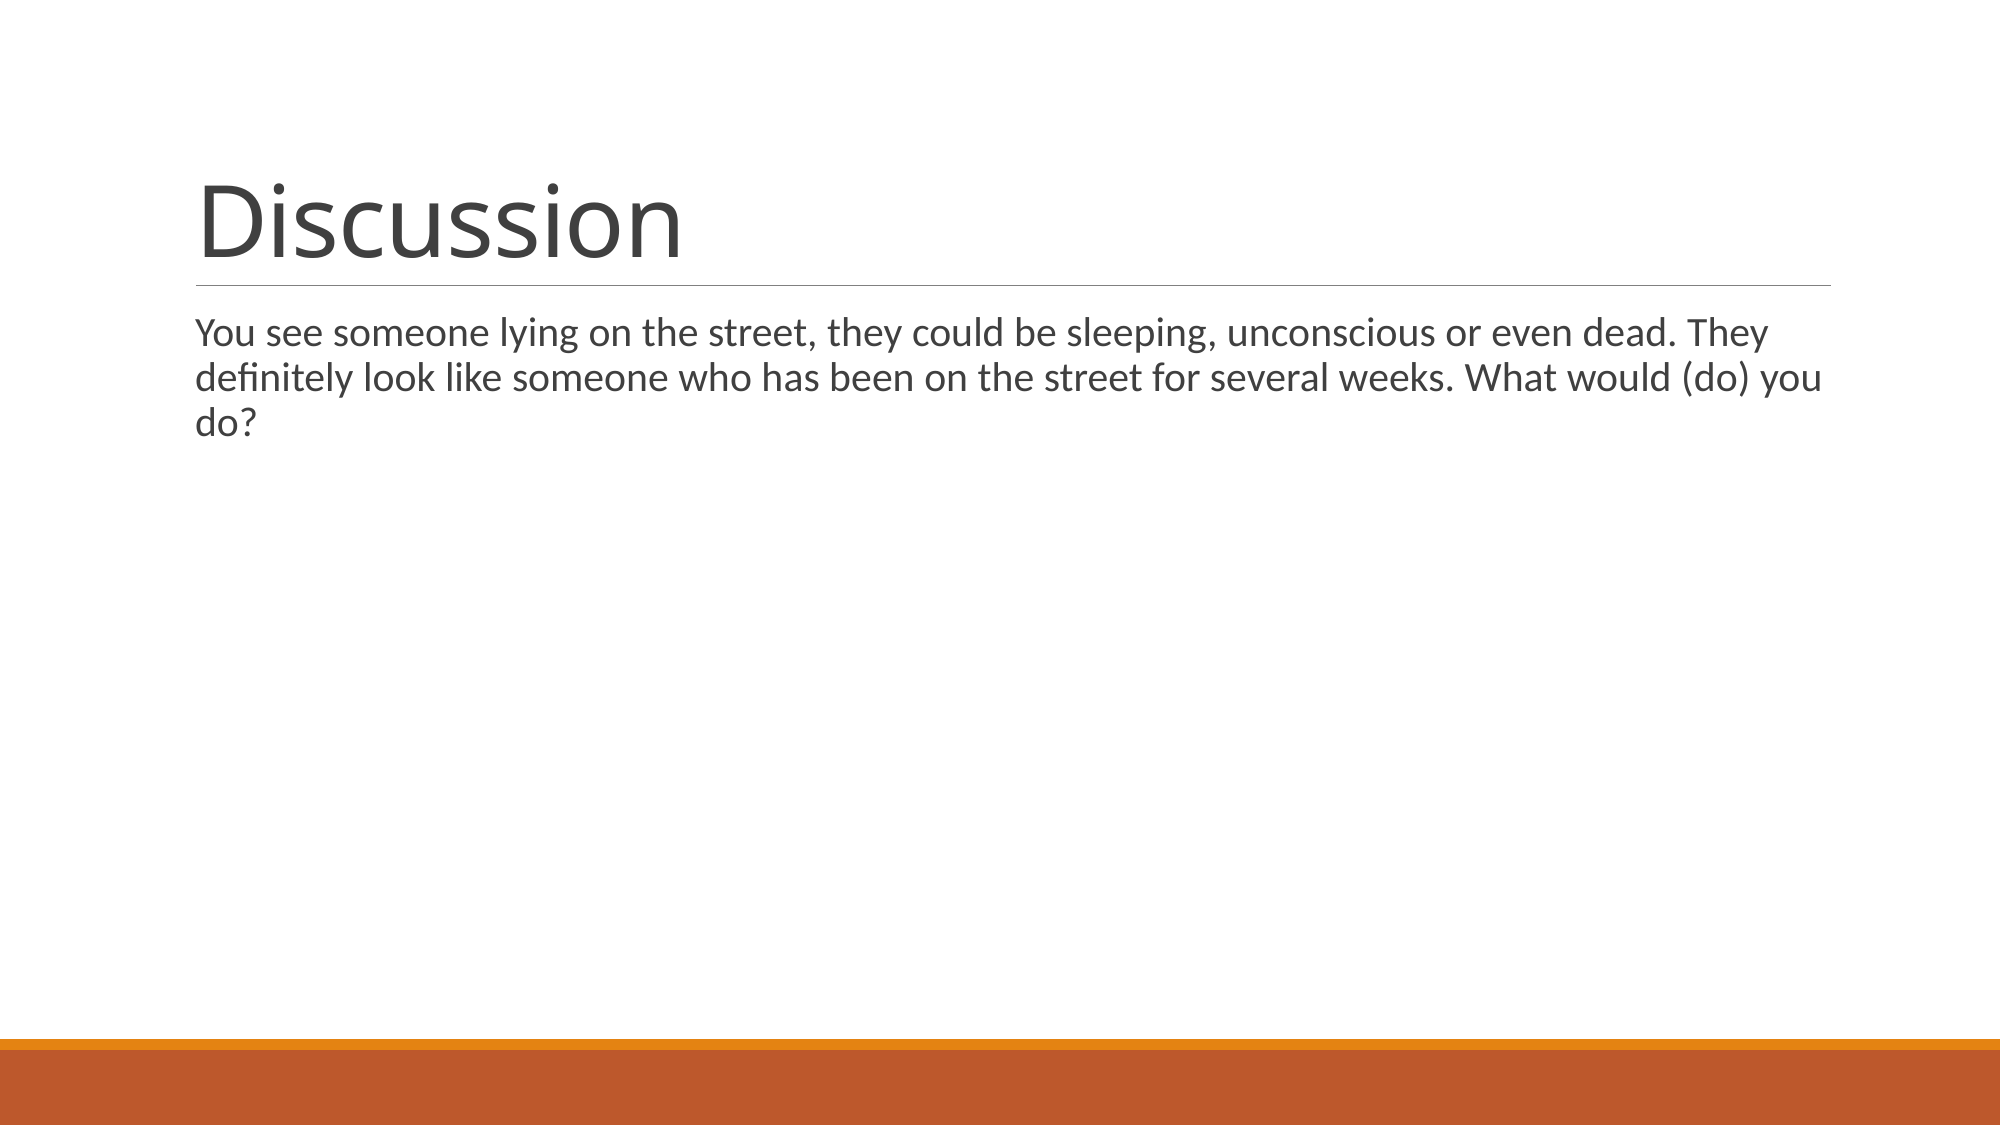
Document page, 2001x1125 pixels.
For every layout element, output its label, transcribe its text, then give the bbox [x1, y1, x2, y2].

list You see someone lying on the street, they could be sleeping, unconscious or even dead. They definitely look like someone who has been on the street for several weeks. What would (do) you do? [180, 302, 1830, 963]
title Discussion [180, 47, 1830, 285]
